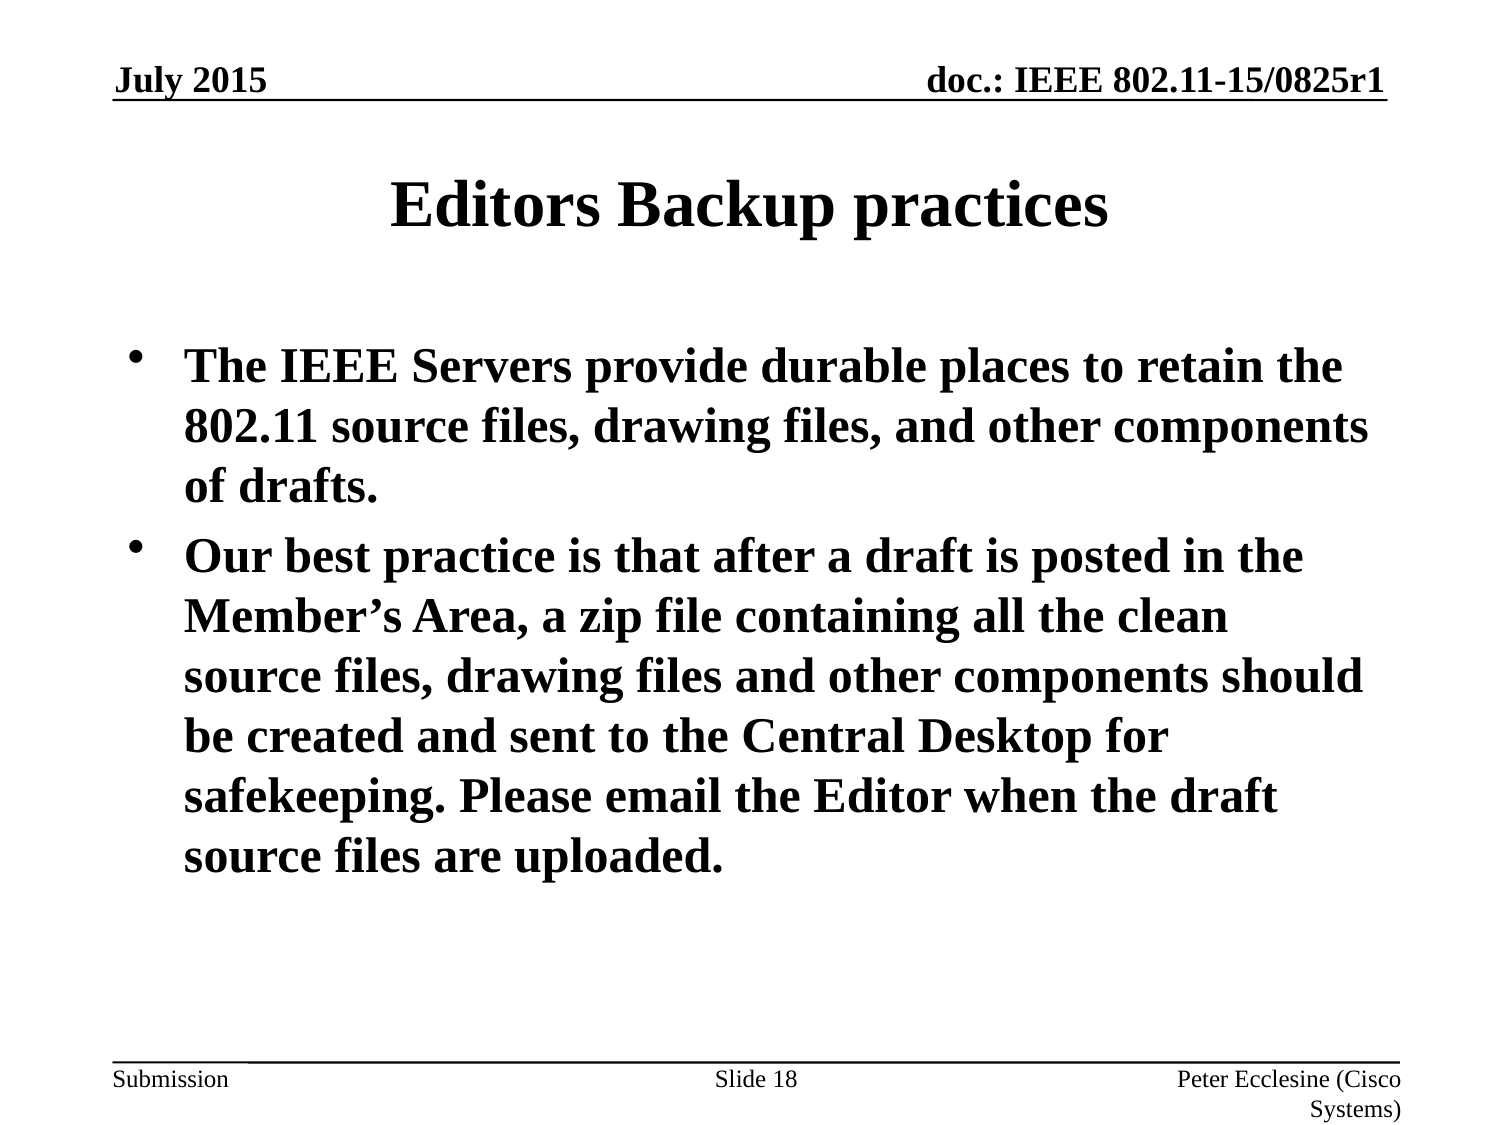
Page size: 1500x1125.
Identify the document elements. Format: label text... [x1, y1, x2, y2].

slide_number Slide 18 [712, 1061, 800, 1093]
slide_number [114, 54, 272, 101]
footer Peter Ecclesine (Cisco Systems) [1164, 1061, 1402, 1093]
list The IEEE Servers provide durable places to retain the 802.11 source files, drawing files, and other components of drafts. Our best practice is that after a draft is posted in the Member’s Area, a zip file containing all the clean source files, drawing files and other components should be created and sent to the Central Desktop for safekeeping. Please email the Editor when the draft source files are uploaded. [112, 324, 1388, 1001]
title Editors Backup practices [112, 112, 1388, 288]
